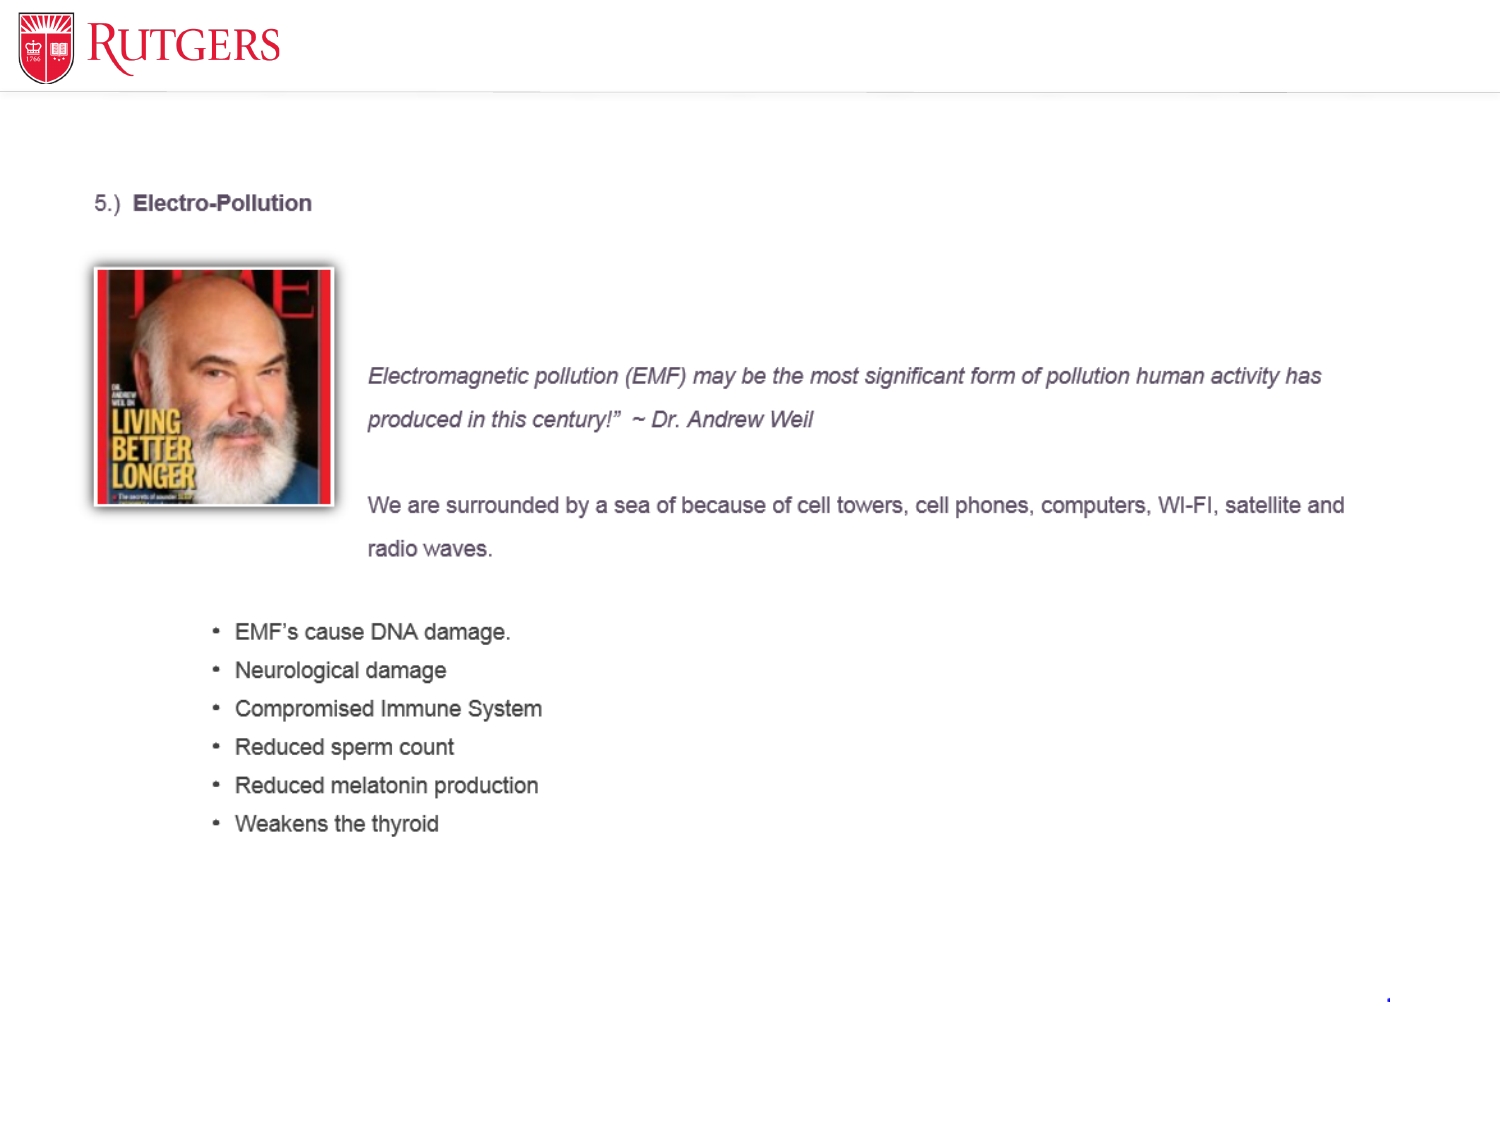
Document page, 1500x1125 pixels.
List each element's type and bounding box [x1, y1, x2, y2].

picture [53, 151, 1390, 1002]
